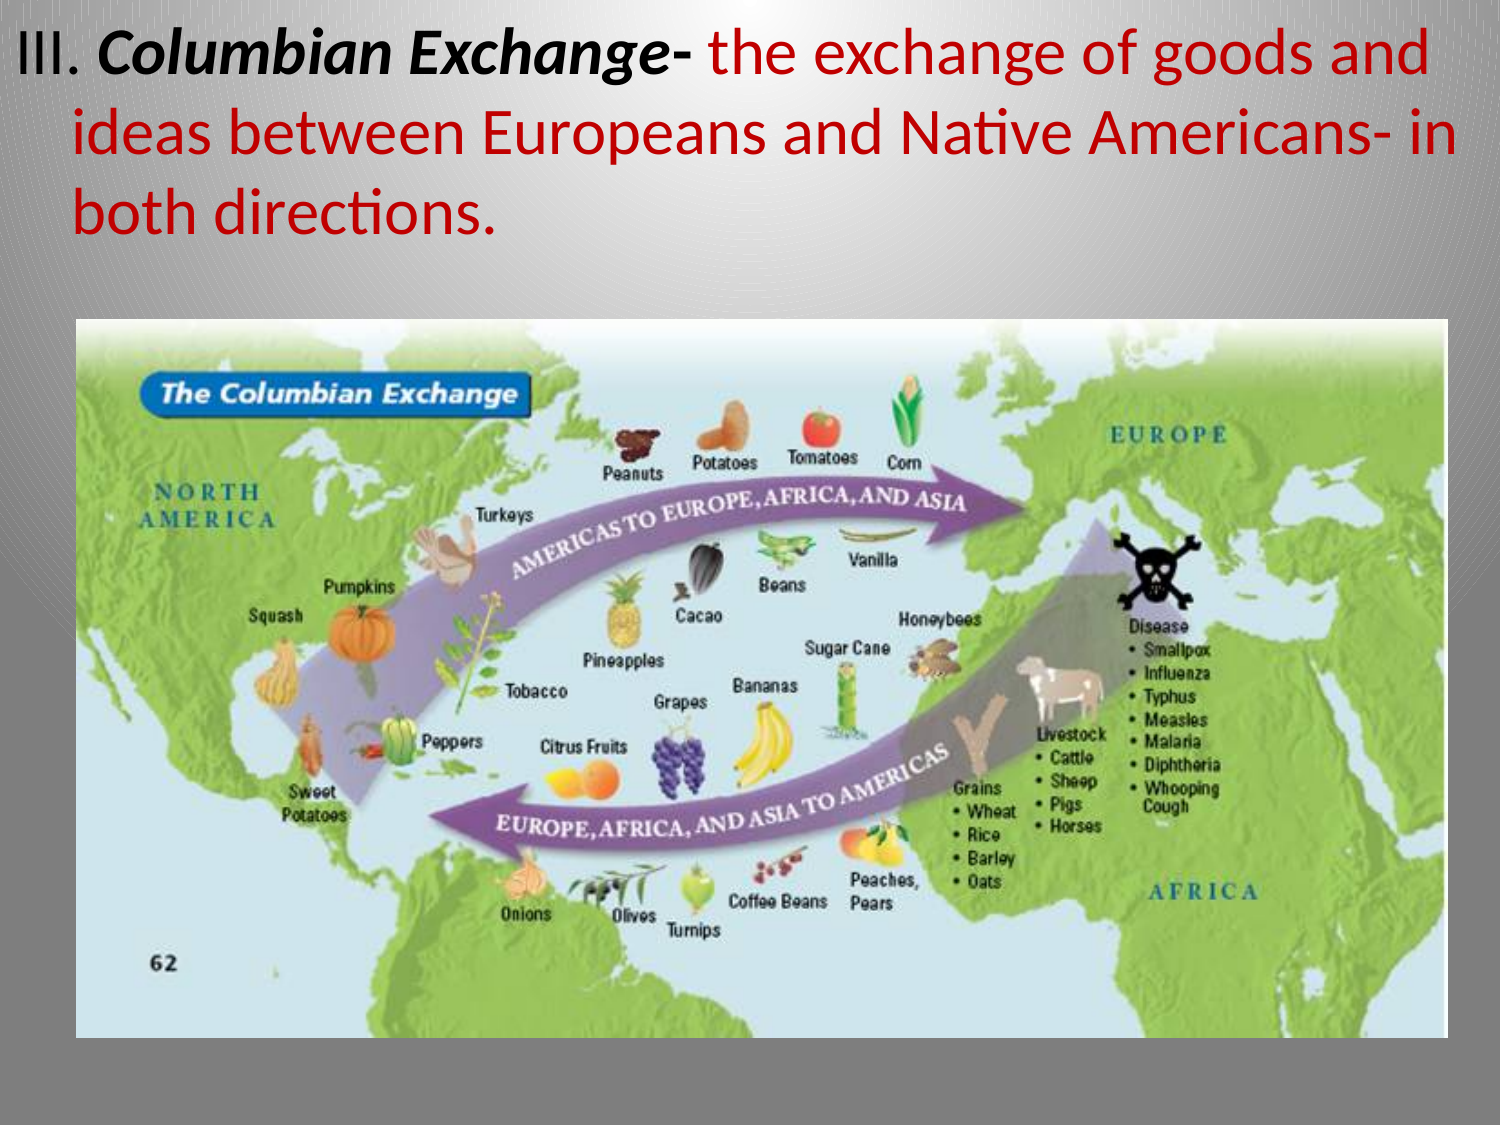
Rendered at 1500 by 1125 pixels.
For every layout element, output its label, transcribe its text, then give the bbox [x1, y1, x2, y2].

list III. Columbian Exchange- the exchange of goods and ideas between Europeans and Native Americans- in both directions. [0, 0, 1500, 1025]
picture [76, 318, 1448, 1038]
